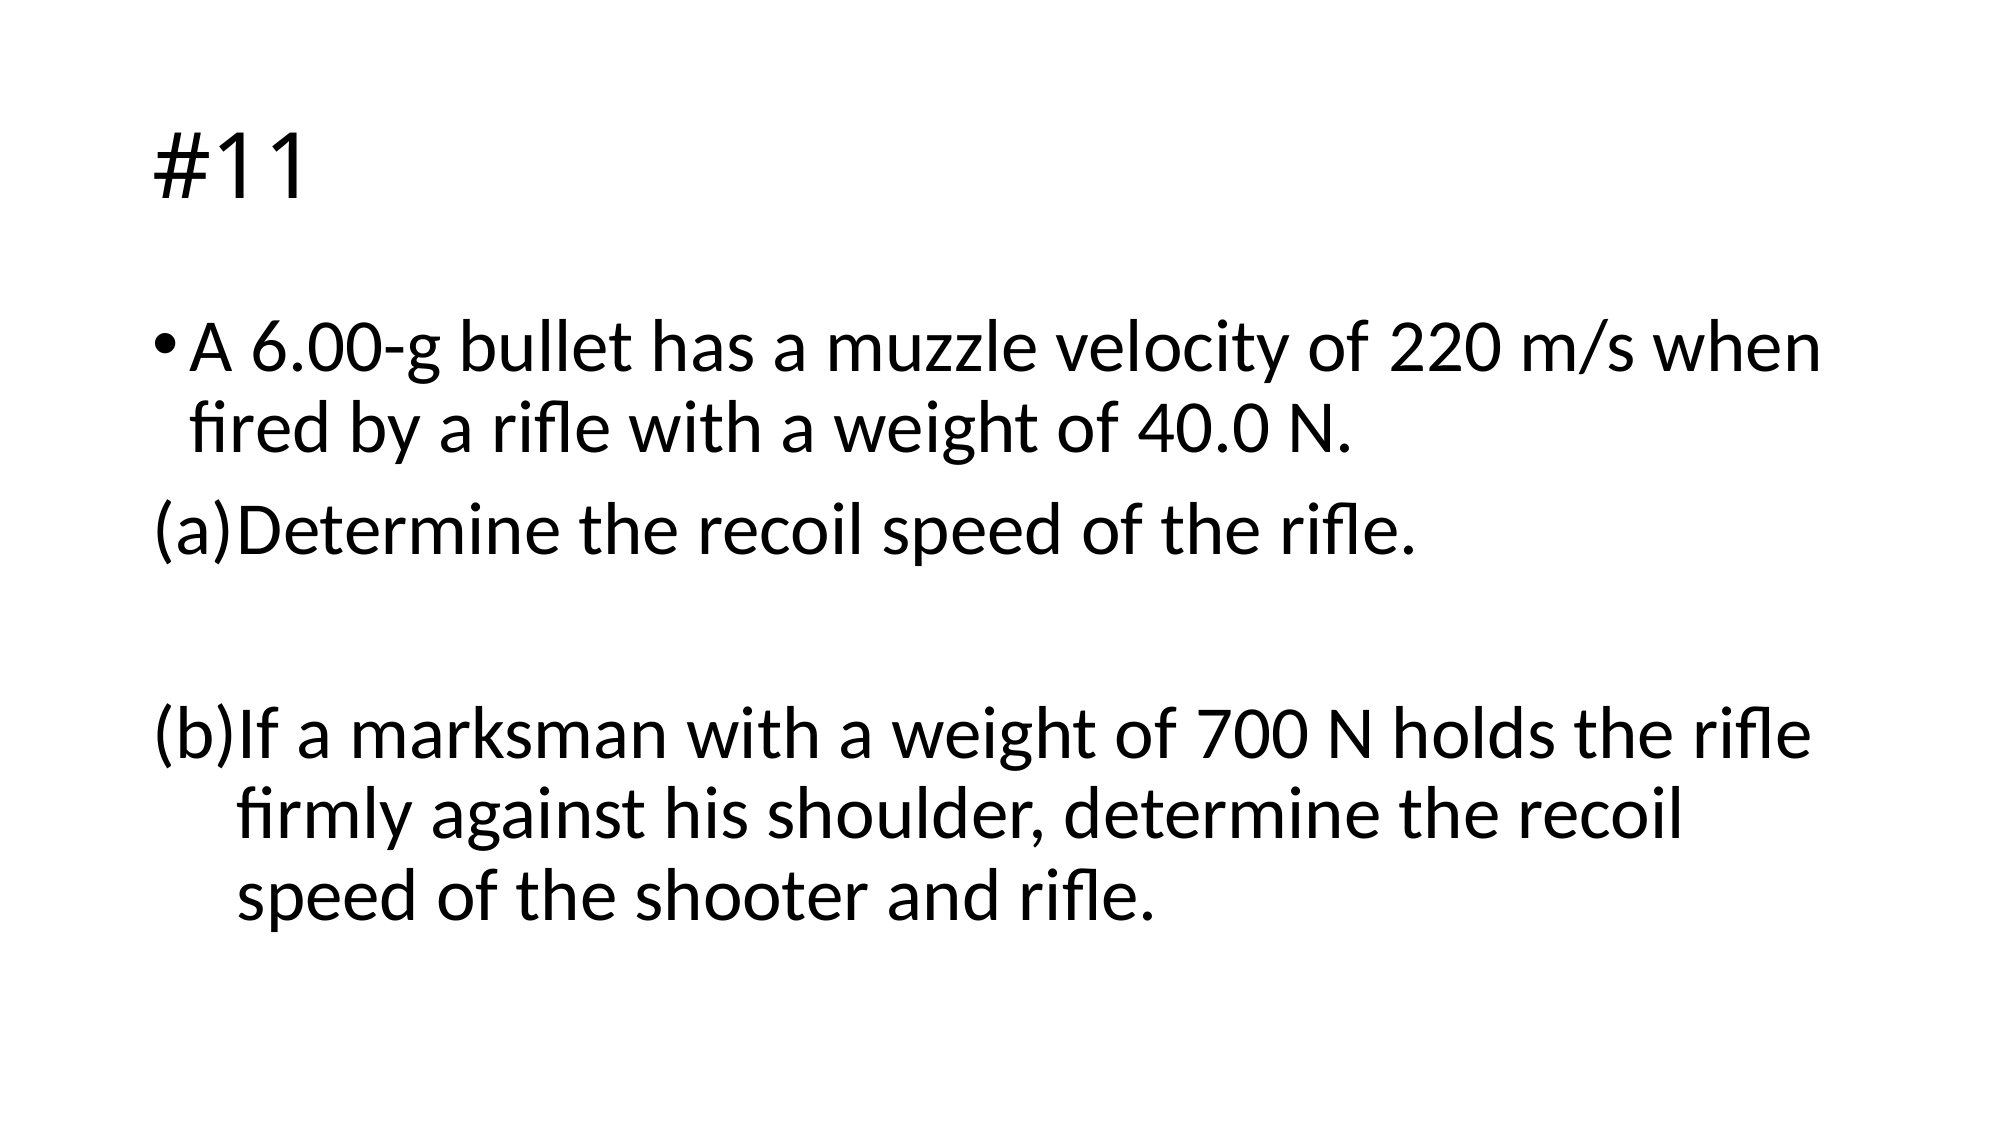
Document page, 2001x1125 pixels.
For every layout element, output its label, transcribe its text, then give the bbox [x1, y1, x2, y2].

list A 6.00-g bullet has a muzzle velocity of 220 m/s when fired by a rifle with a weight of 40.0 N. Determine the recoil speed of the rifle. If a marksman with a weight of 700 N holds the rifle firmly against his shoulder, determine the recoil speed of the shooter and rifle. [137, 299, 1863, 1014]
title #11 [137, 59, 1863, 278]
